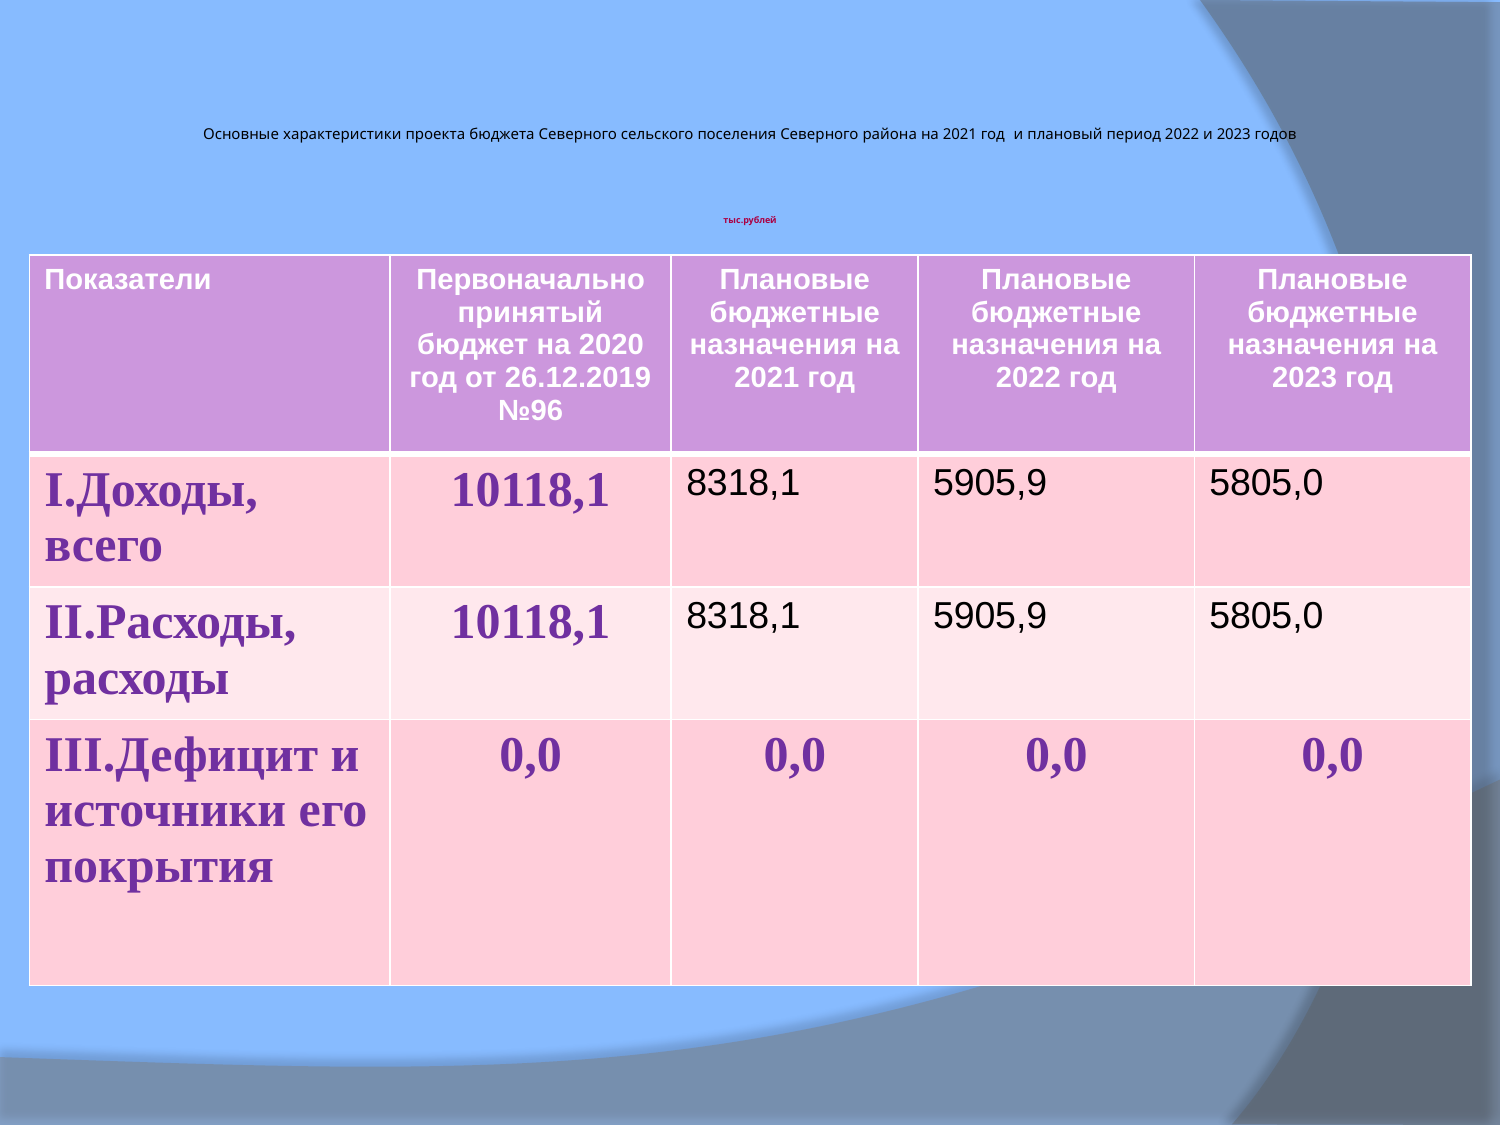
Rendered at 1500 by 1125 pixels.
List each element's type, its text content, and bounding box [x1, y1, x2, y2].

table_cell 5805,0 [1195, 457, 1470, 586]
table_cell 8318,1 [672, 457, 917, 586]
table_header Плановые бюджетные назначения на 2022 год [919, 256, 1194, 451]
title Основные характеристики проекта бюджета Северного сельского поселения Северного района на 2021 год и плановый период 2022 и 2023 годов тыс.рублей [75, 45, 1425, 244]
table_cell II.Расходы, расходы [30, 588, 389, 719]
table_header Плановые бюджетные назначения на 2021 год [672, 256, 917, 451]
table_cell 0,0 [391, 720, 670, 985]
table_header Первоначально принятый бюджет на 2020 год от 26.12.2019 №96 [391, 256, 670, 451]
table_cell 5805,0 [1195, 588, 1470, 719]
table_cell 0,0 [672, 720, 917, 985]
table_cell III.Дефицит и источники его покрытия [30, 720, 389, 985]
table_cell 5905,9 [919, 457, 1194, 586]
table_cell 8318,1 [672, 588, 917, 719]
table_cell 10118,1 [391, 588, 670, 719]
table_cell 0,0 [1195, 720, 1470, 985]
table_cell I.Доходы, всего [30, 457, 389, 586]
table_cell 5905,9 [919, 588, 1194, 719]
table_header Показатели [30, 256, 389, 451]
table_header Плановые бюджетные назначения на 2023 год [1195, 256, 1470, 451]
table_cell 0,0 [919, 720, 1194, 985]
table_cell 10118,1 [391, 457, 670, 586]
